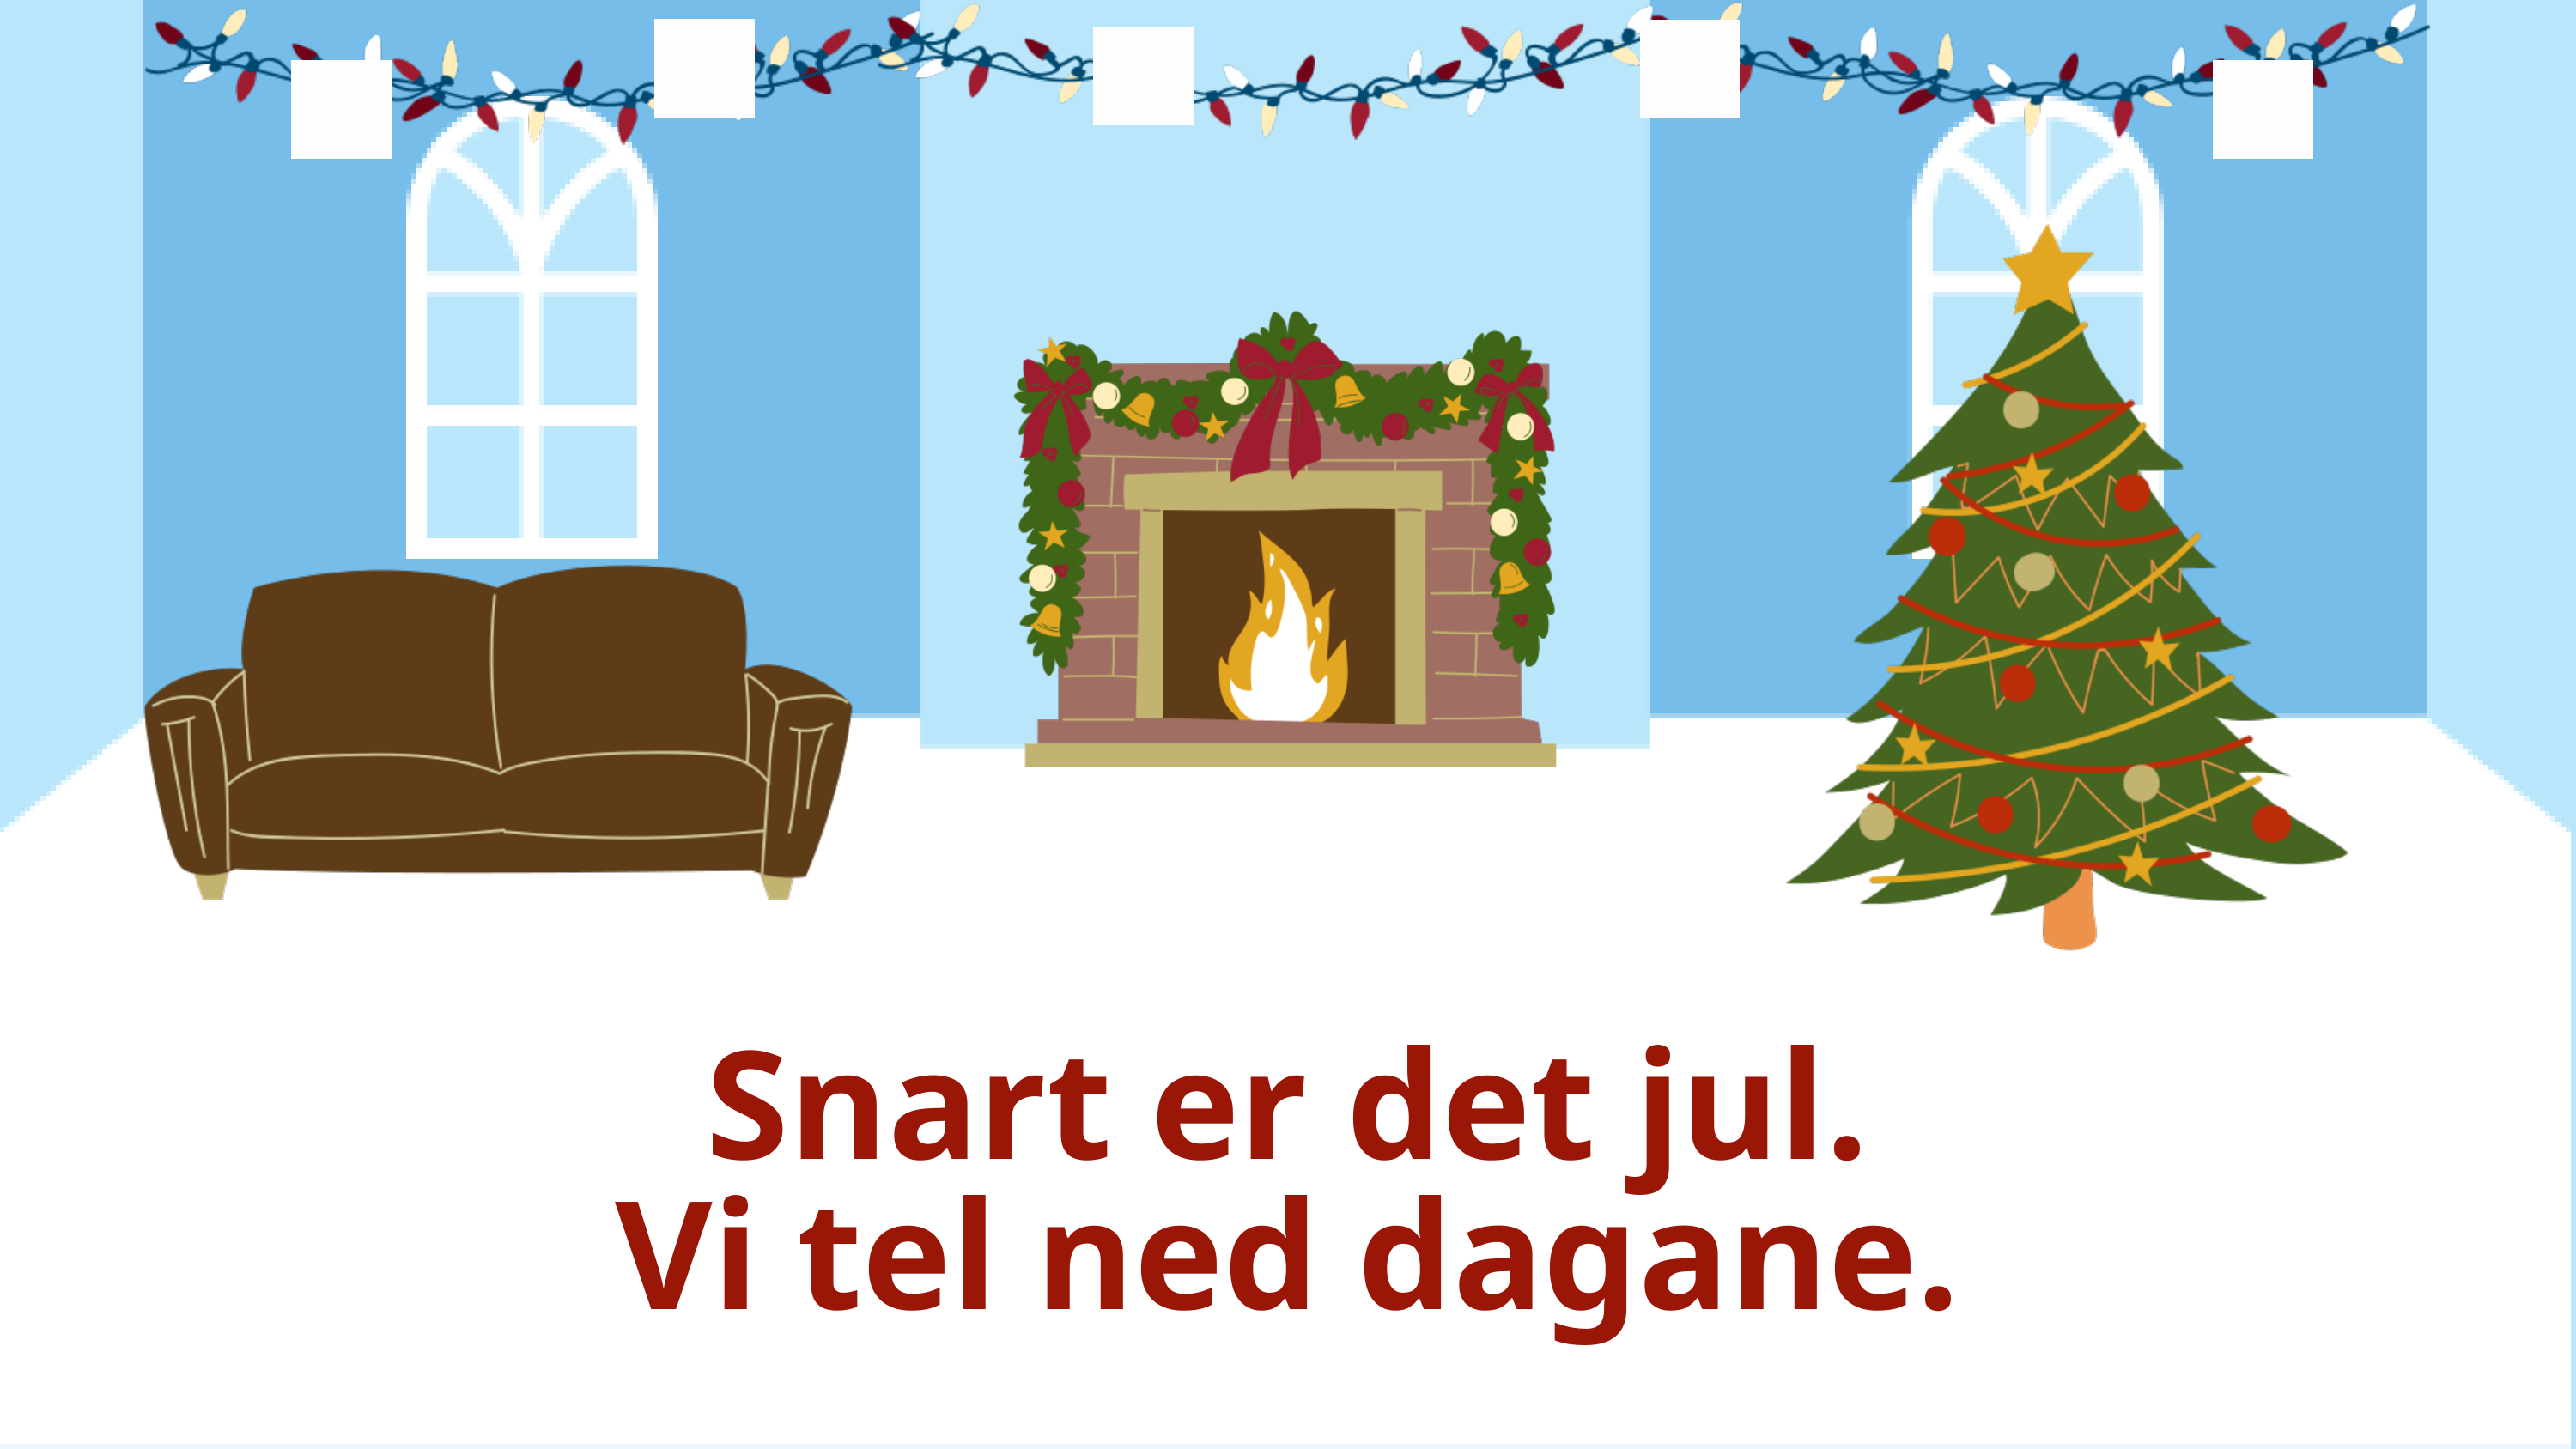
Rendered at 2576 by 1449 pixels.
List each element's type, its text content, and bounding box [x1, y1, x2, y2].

picture [654, 19, 755, 118]
picture [1093, 26, 1194, 125]
text_box [144, 6, 936, 145]
text_box [1019, 676, 1557, 767]
picture [2213, 60, 2313, 160]
text_box [1640, 0, 2432, 138]
text_box [144, 549, 854, 900]
text_box [0, 0, 2571, 1449]
text_box Snart er det jul. Vi tel ned dagane. [284, 1039, 2292, 1340]
text_box [1786, 224, 2348, 952]
picture [291, 60, 392, 160]
picture [1639, 19, 1741, 118]
text_box [1012, 300, 1564, 676]
text_box [877, 1, 1668, 140]
